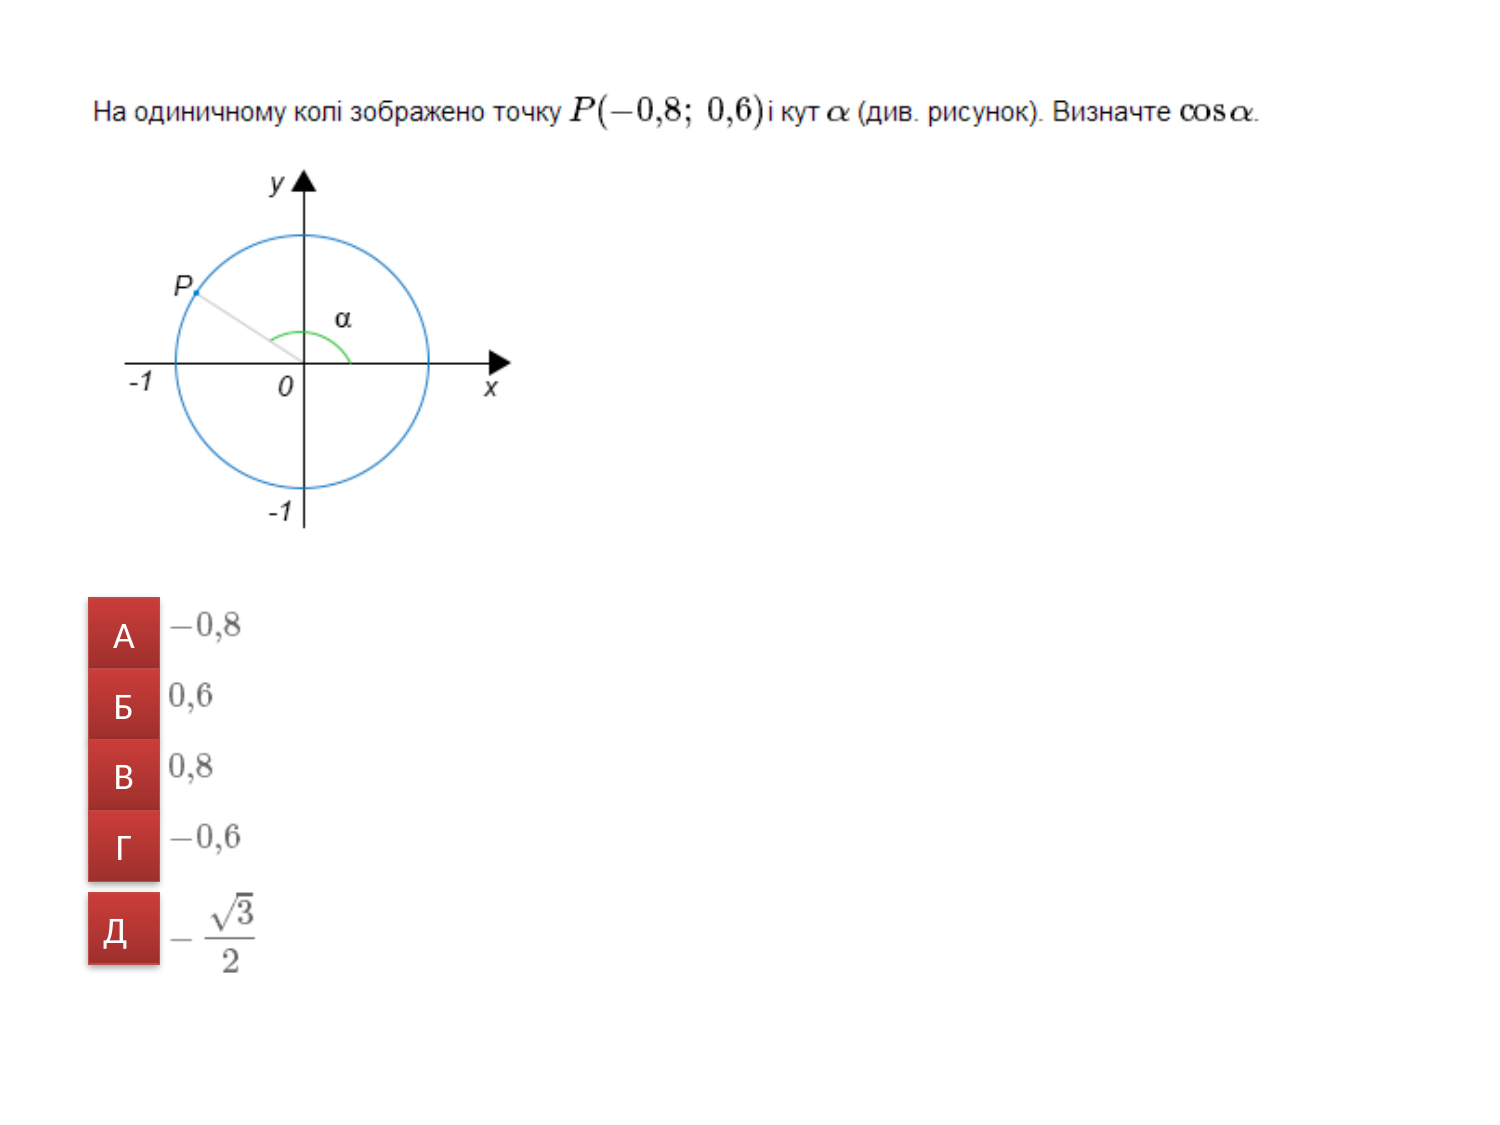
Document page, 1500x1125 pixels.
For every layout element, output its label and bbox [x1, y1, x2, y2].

picture [64, 77, 1400, 992]
